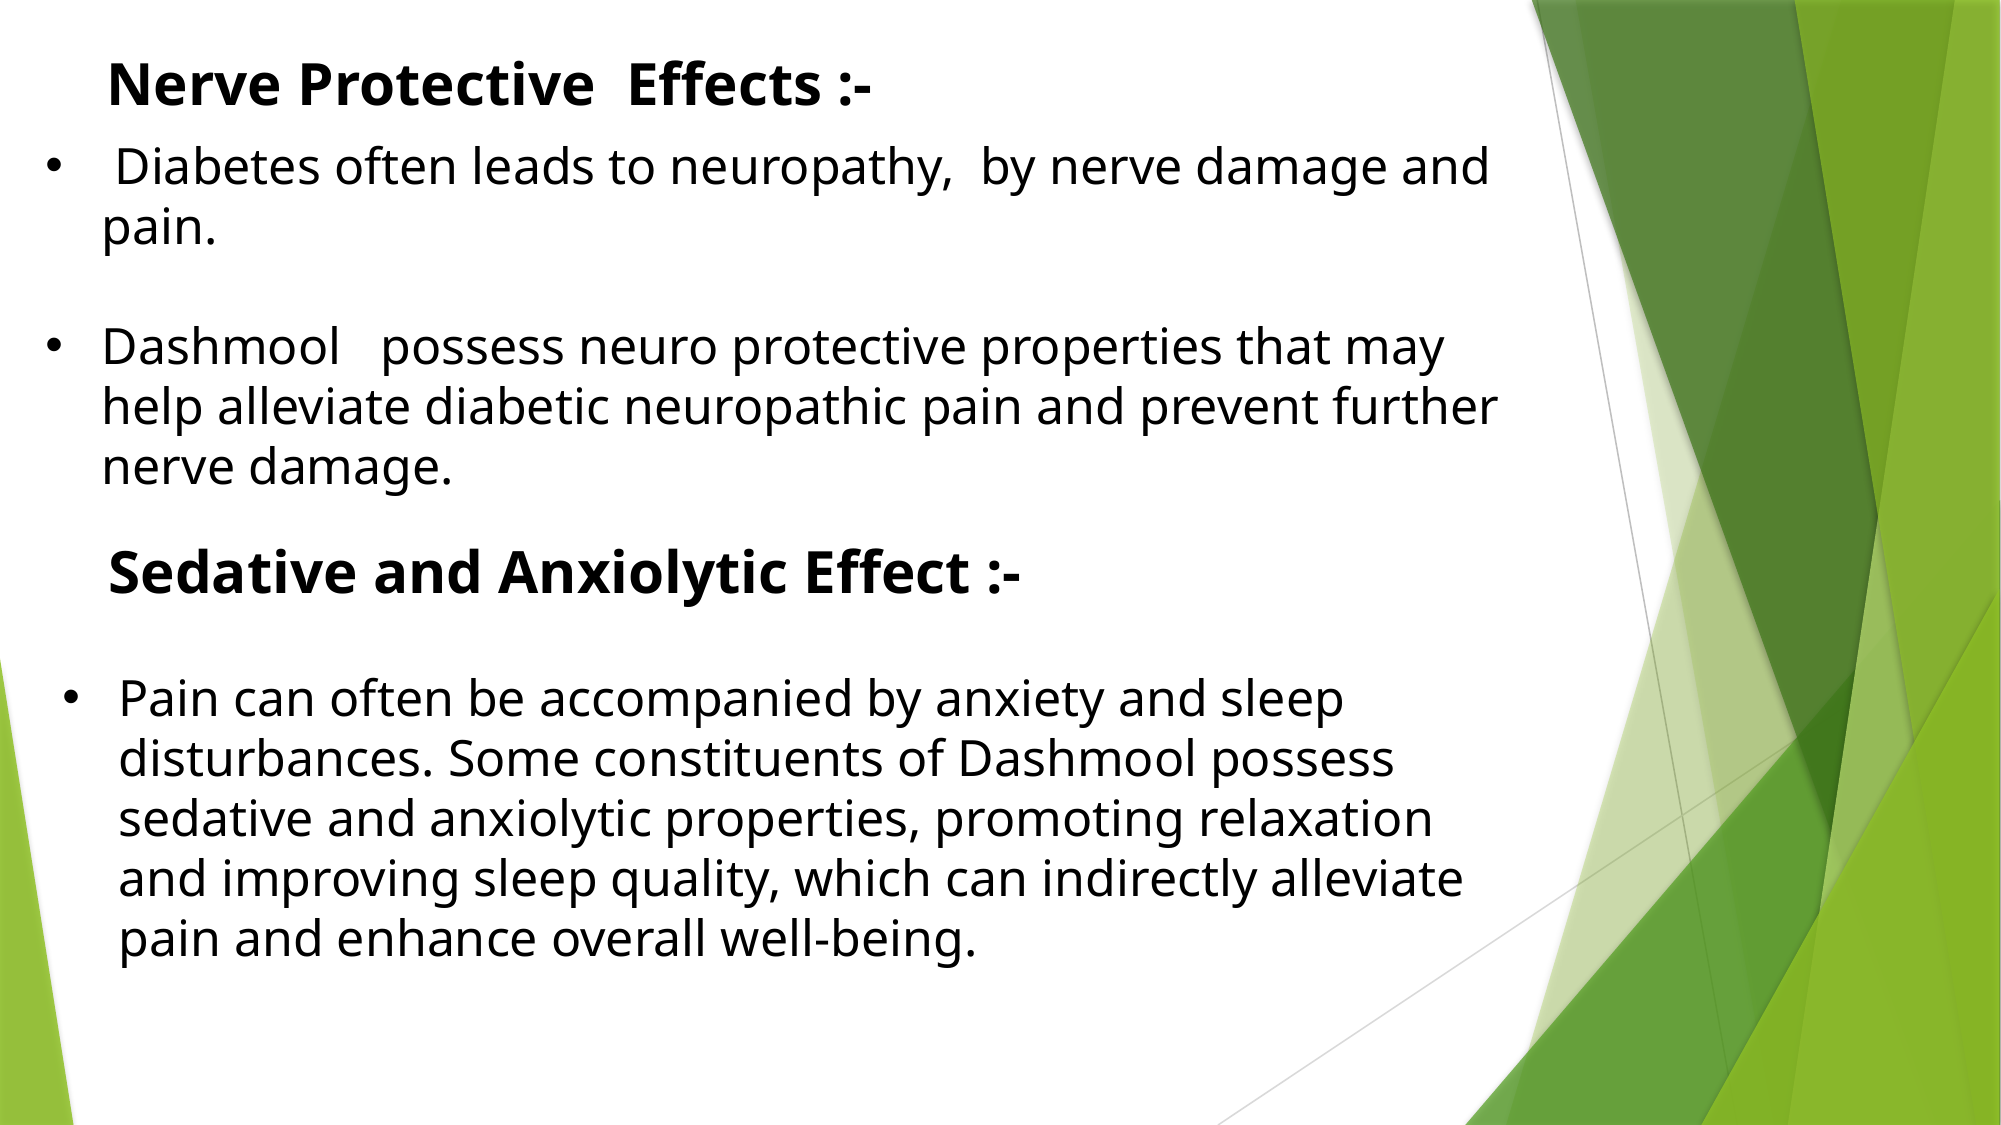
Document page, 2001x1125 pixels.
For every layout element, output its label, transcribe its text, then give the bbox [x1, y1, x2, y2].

text_box Pain can often be accompanied by anxiety and sleep disturbances. Some constituents of Dashmool possess sedative and anxiolytic properties, promoting relaxation and improving sleep quality, which can indirectly alleviate pain and enhance overall well-being. [47, 659, 1484, 975]
text_box Sedative and Anxiolytic Effect :- [93, 528, 1152, 614]
text_box Diabetes often leads to neuropathy, by nerve damage and pain. Dashmool possess neuro protective properties that may help alleviate diabetic neuropathic pain and prevent further nerve damage. [30, 127, 1559, 503]
text_box Nerve Protective Effects :- [91, 39, 938, 125]
